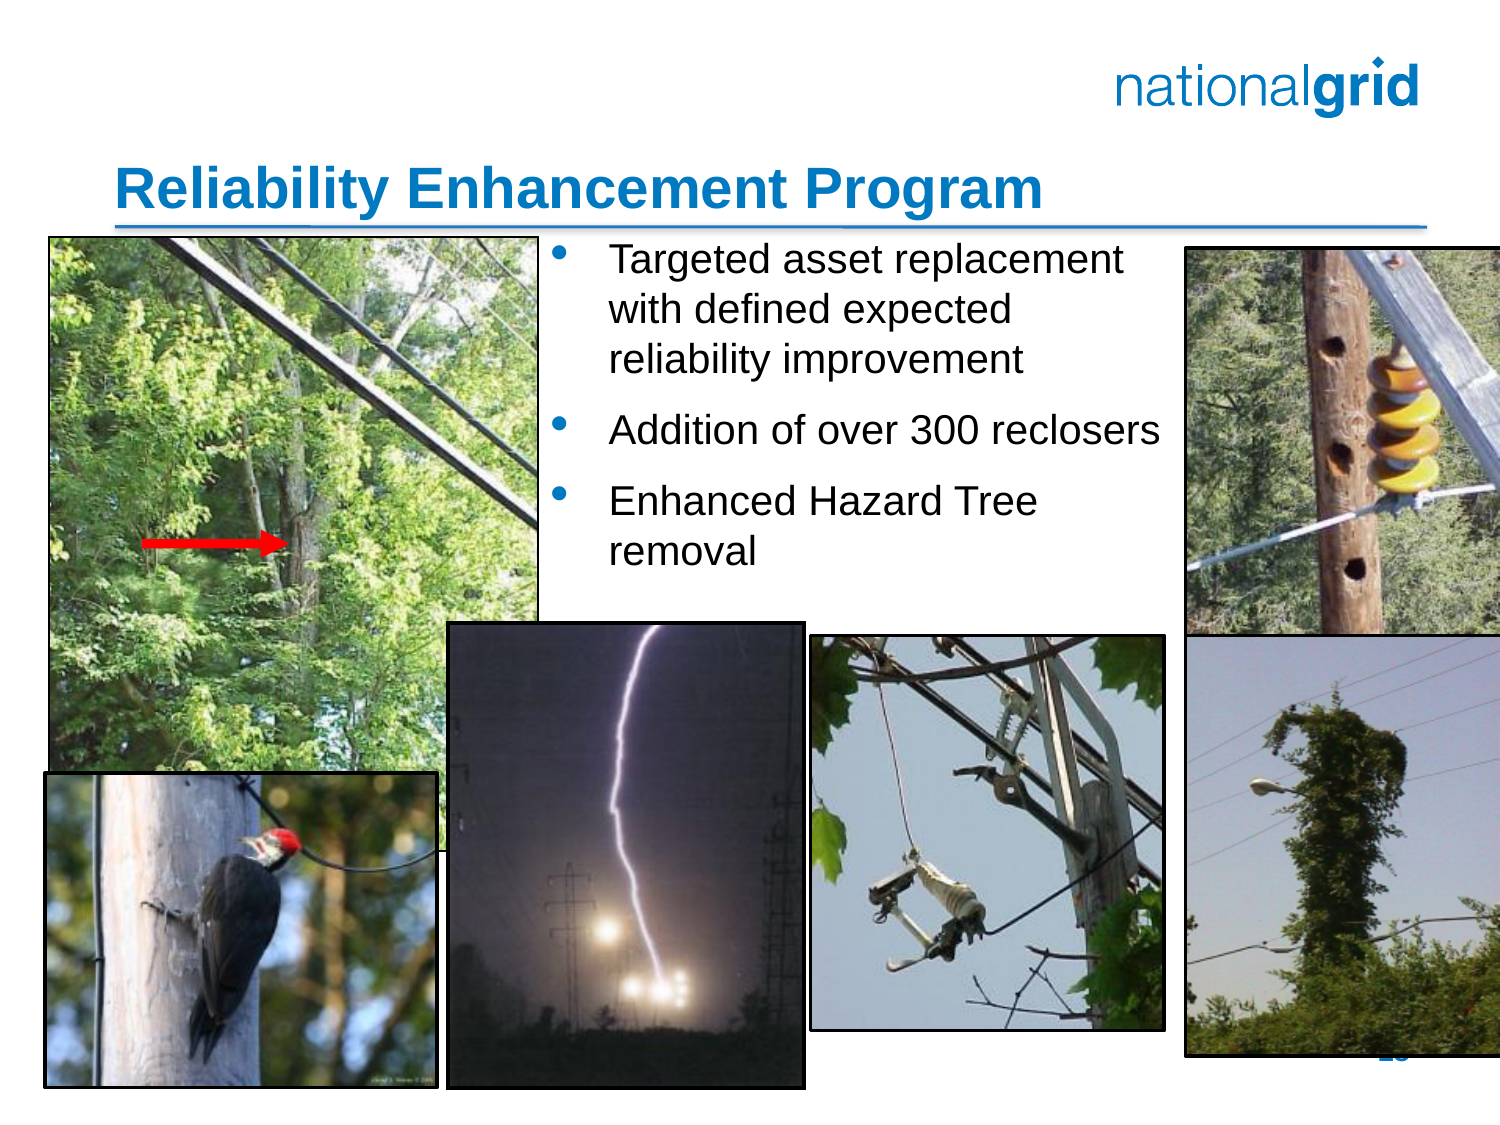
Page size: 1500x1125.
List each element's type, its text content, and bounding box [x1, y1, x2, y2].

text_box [49, 237, 538, 851]
picture [812, 637, 1163, 1029]
picture [1187, 637, 1500, 1055]
picture [46, 774, 436, 1086]
title Reliability Enhancement Program [99, 141, 1500, 228]
slide_number 18 [1074, 1024, 1426, 1103]
picture [449, 624, 803, 1087]
picture [1187, 249, 1500, 636]
text_box Targeted asset replacement with defined expected reliability improvement Addition of over 300 reclosers Enhanced Hazard Tree removal [537, 224, 1188, 600]
